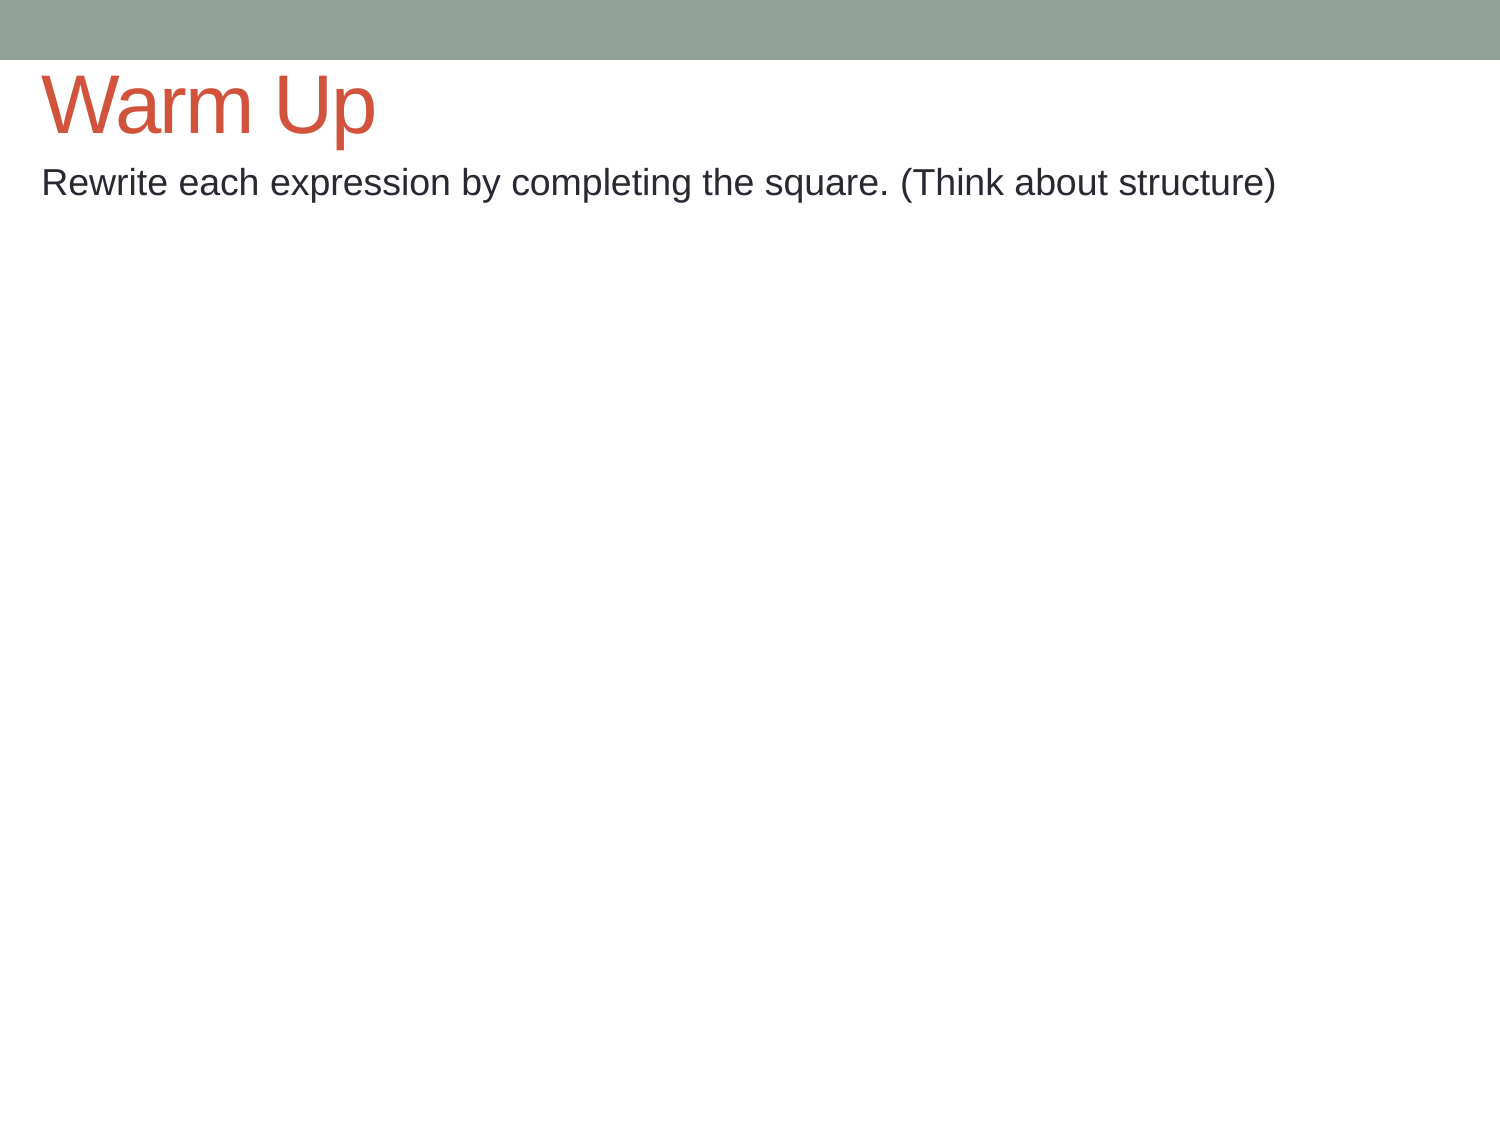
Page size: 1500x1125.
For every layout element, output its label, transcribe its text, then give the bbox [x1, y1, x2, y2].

title Warm Up [26, 18, 1377, 182]
